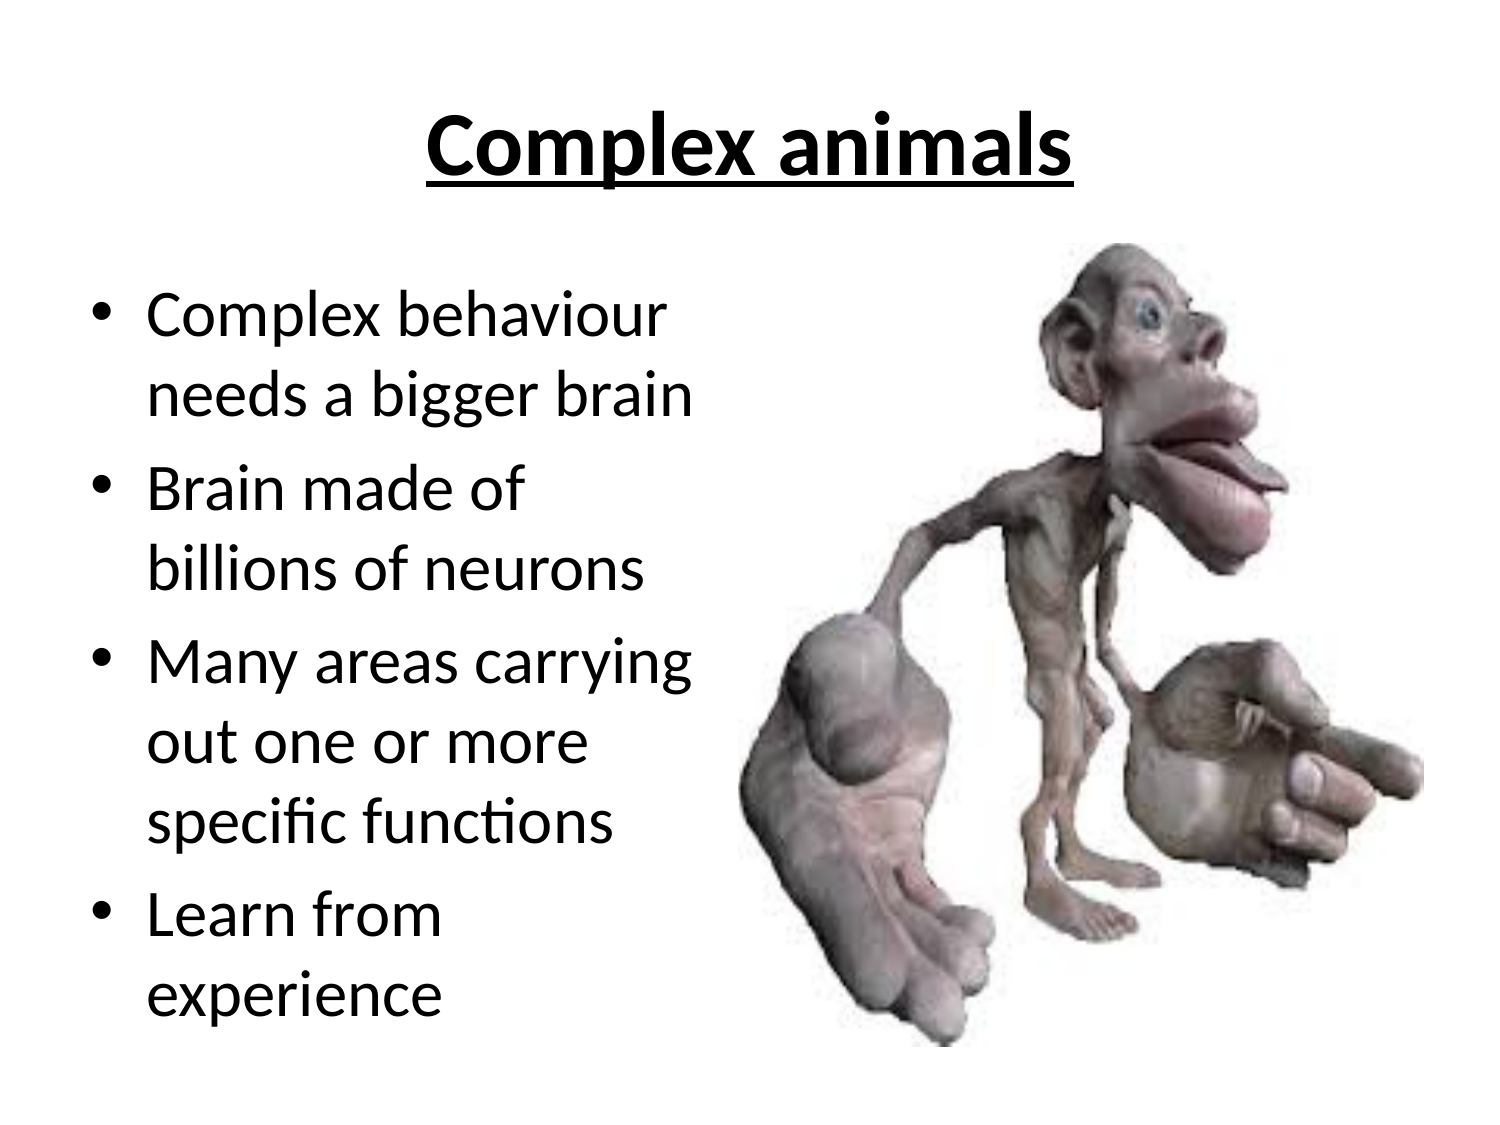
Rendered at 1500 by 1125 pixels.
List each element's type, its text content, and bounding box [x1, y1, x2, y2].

title Complex animals [75, 45, 1425, 233]
list Complex behaviour needs a bigger brain Brain made of billions of neurons Many areas carrying out one or more specific functions Learn from experience [75, 262, 732, 1005]
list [737, 243, 1424, 1047]
